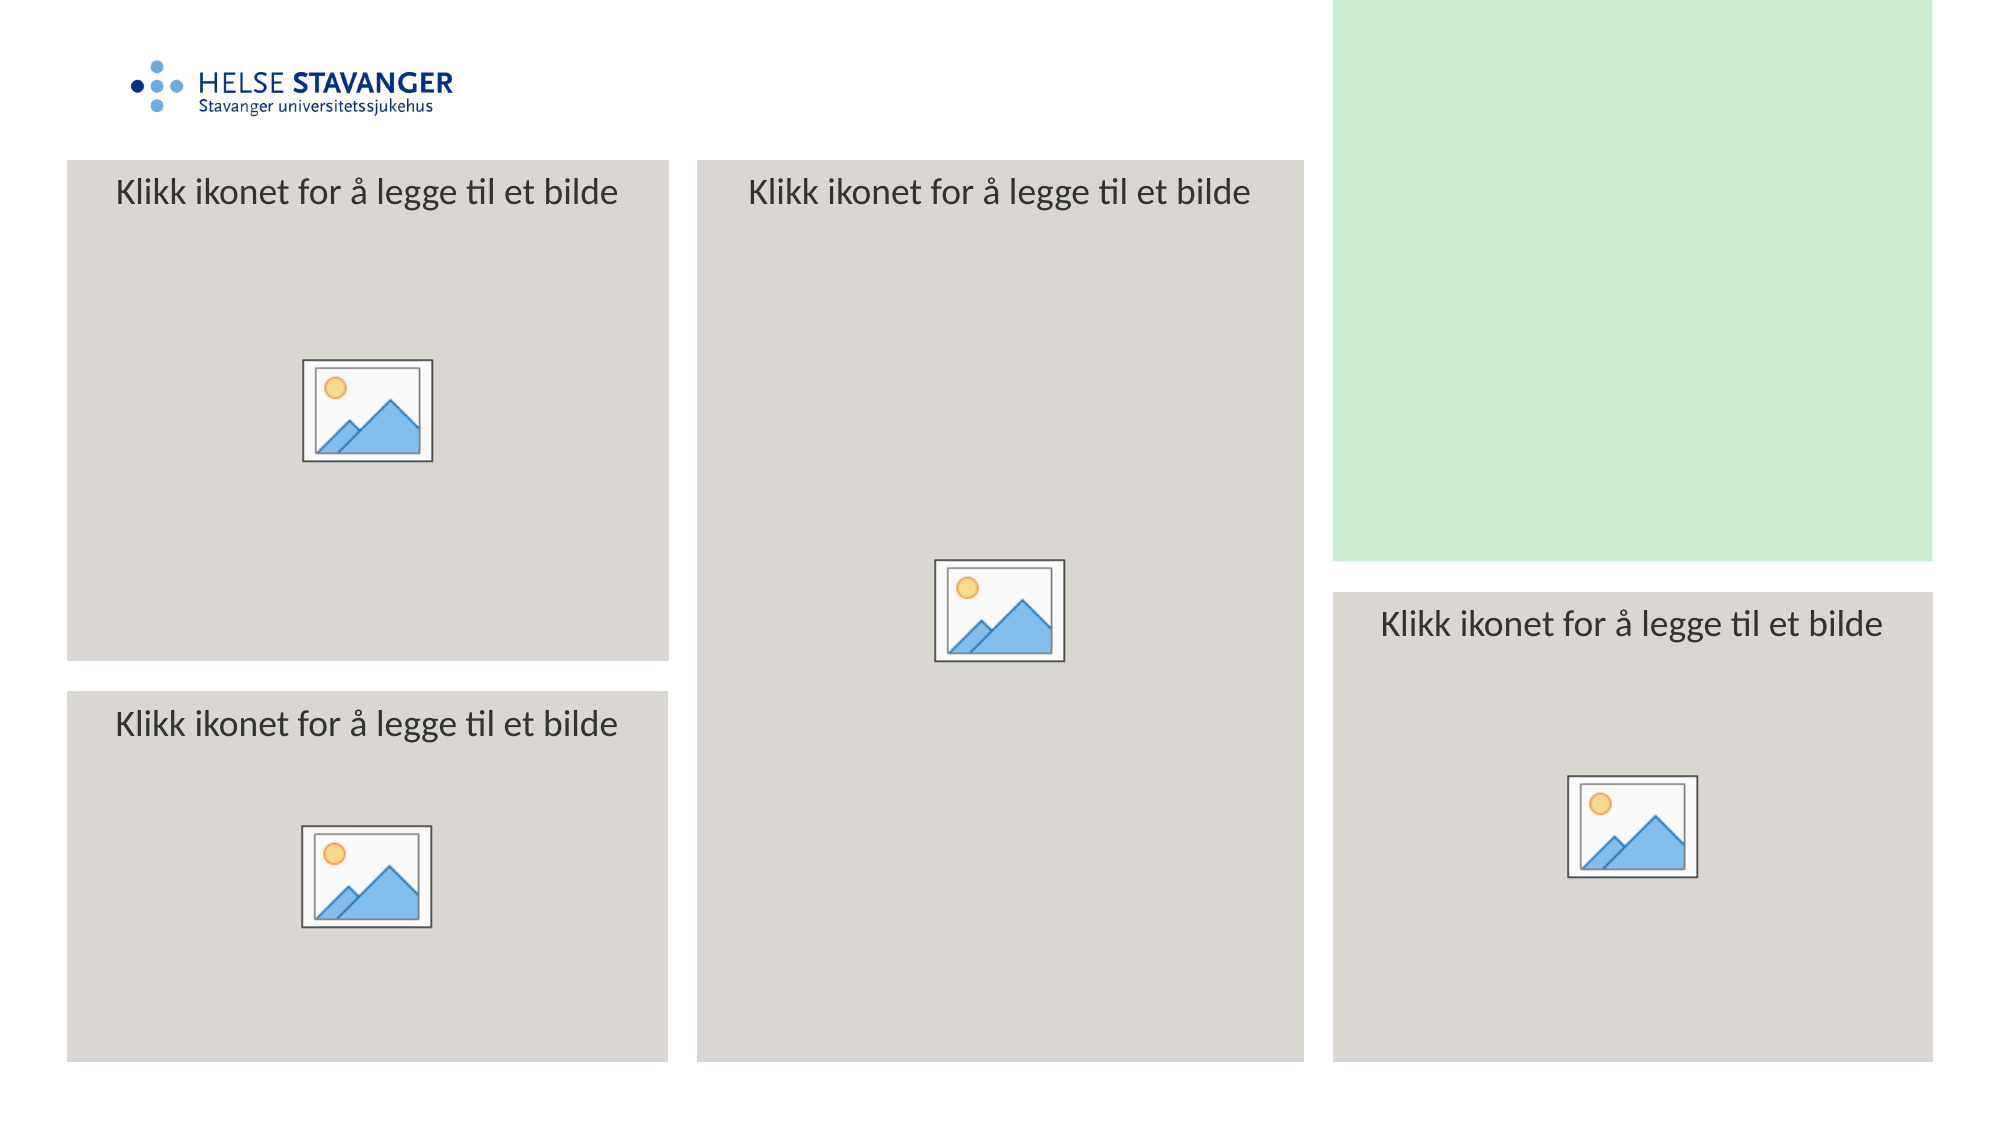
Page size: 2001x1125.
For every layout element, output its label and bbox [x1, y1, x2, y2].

picture [66, 691, 669, 1063]
picture [120, 52, 463, 121]
picture [696, 160, 1304, 1063]
picture [66, 160, 669, 662]
picture [1332, 591, 1933, 1063]
